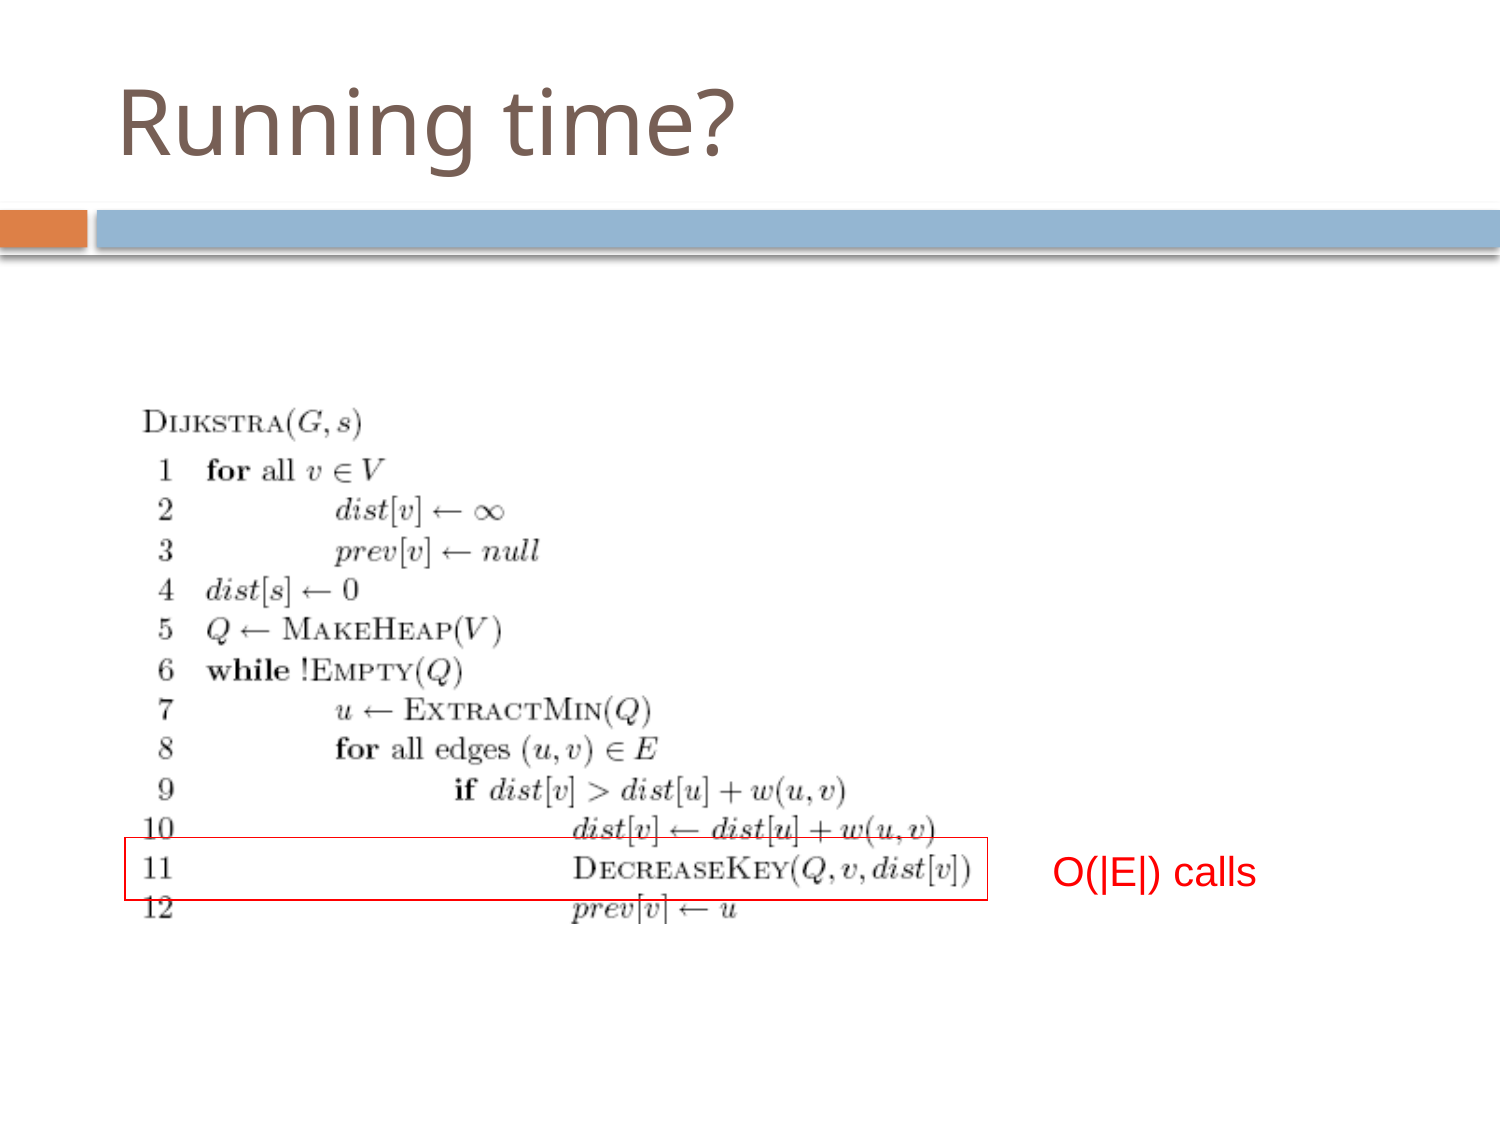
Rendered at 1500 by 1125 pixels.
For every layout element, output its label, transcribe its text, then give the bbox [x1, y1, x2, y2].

text_box O(|E|) calls [1037, 837, 1463, 903]
title Running time? [100, 37, 1438, 200]
text_box [981, 837, 988, 900]
picture [137, 399, 976, 925]
text_box [125, 837, 131, 900]
